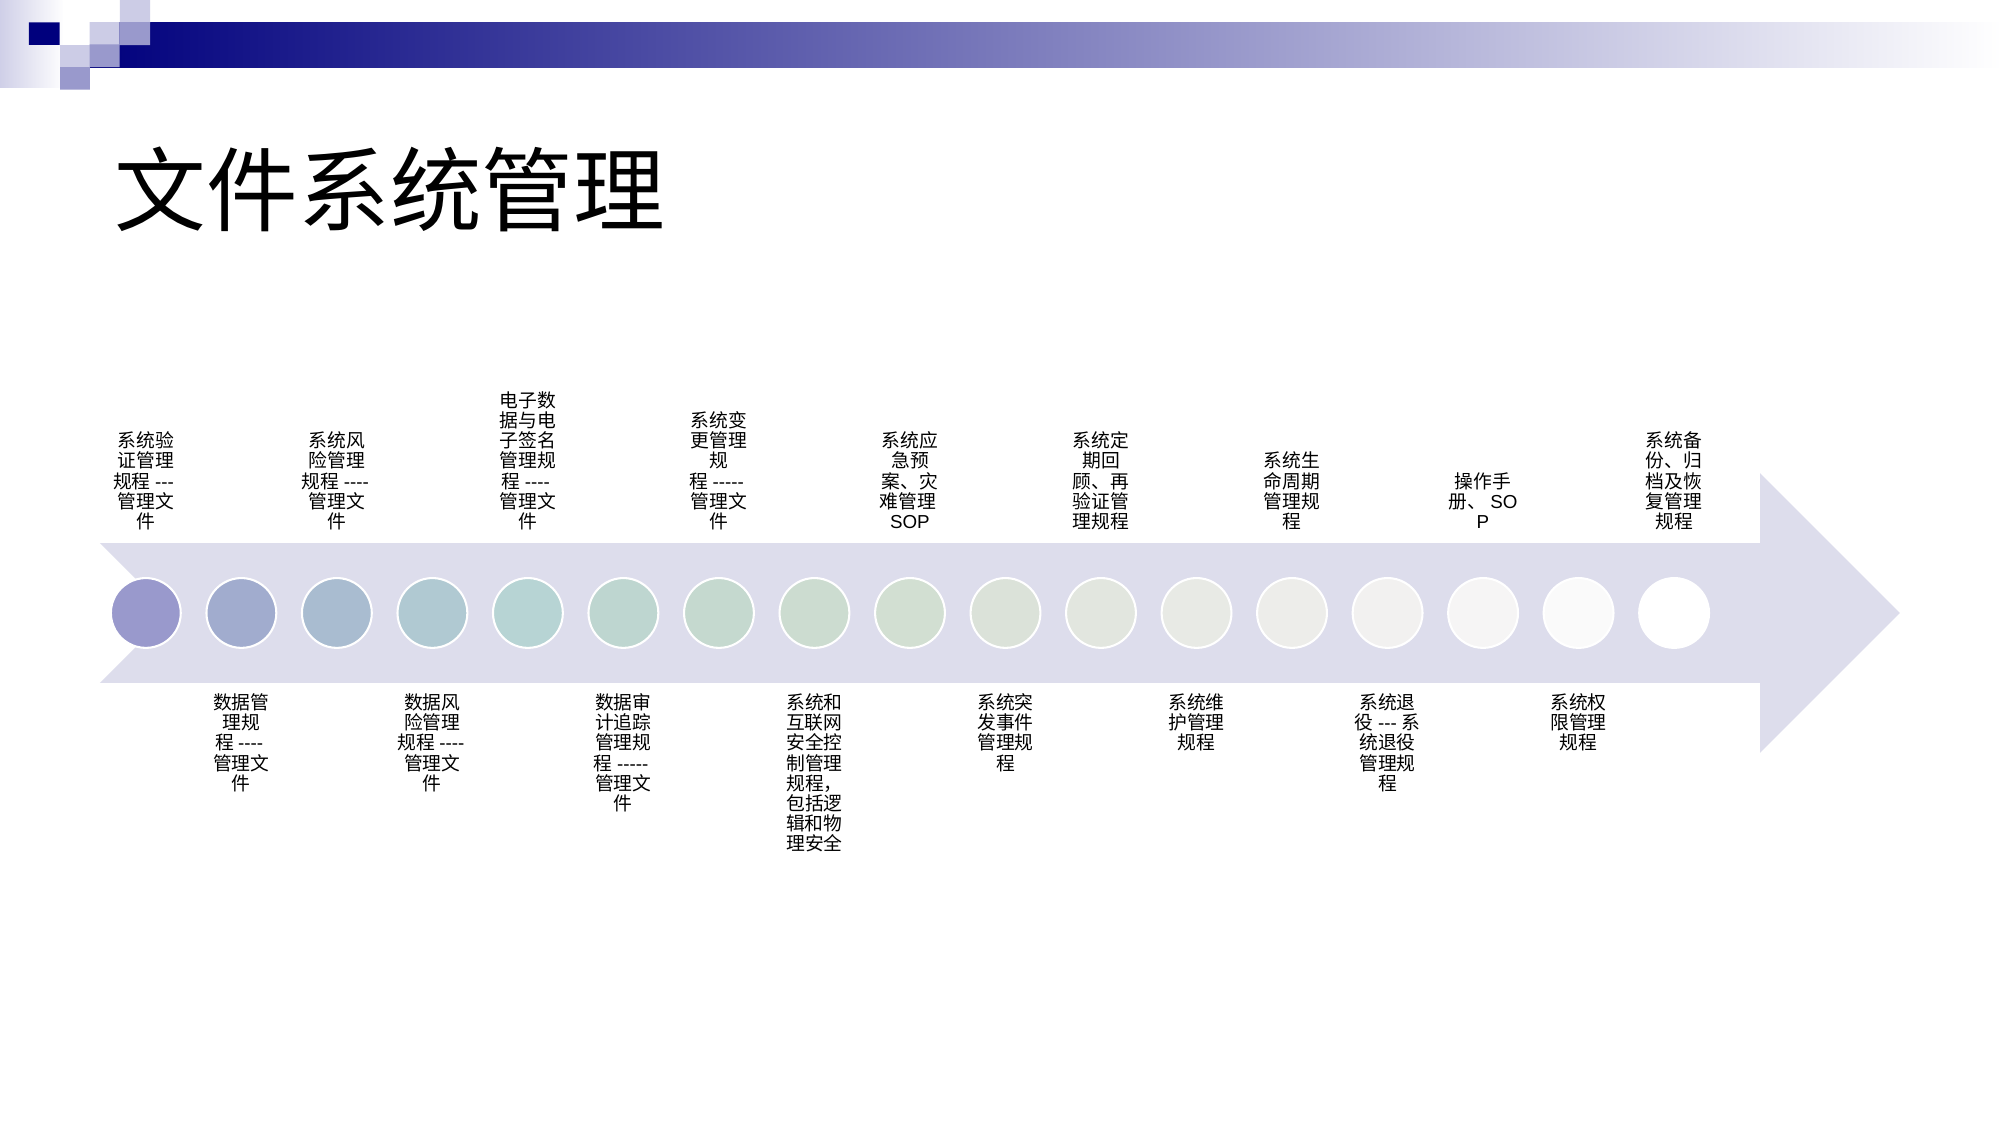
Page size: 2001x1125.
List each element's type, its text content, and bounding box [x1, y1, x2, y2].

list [99, 263, 1900, 963]
title 文件系统管理 [99, 75, 1900, 263]
